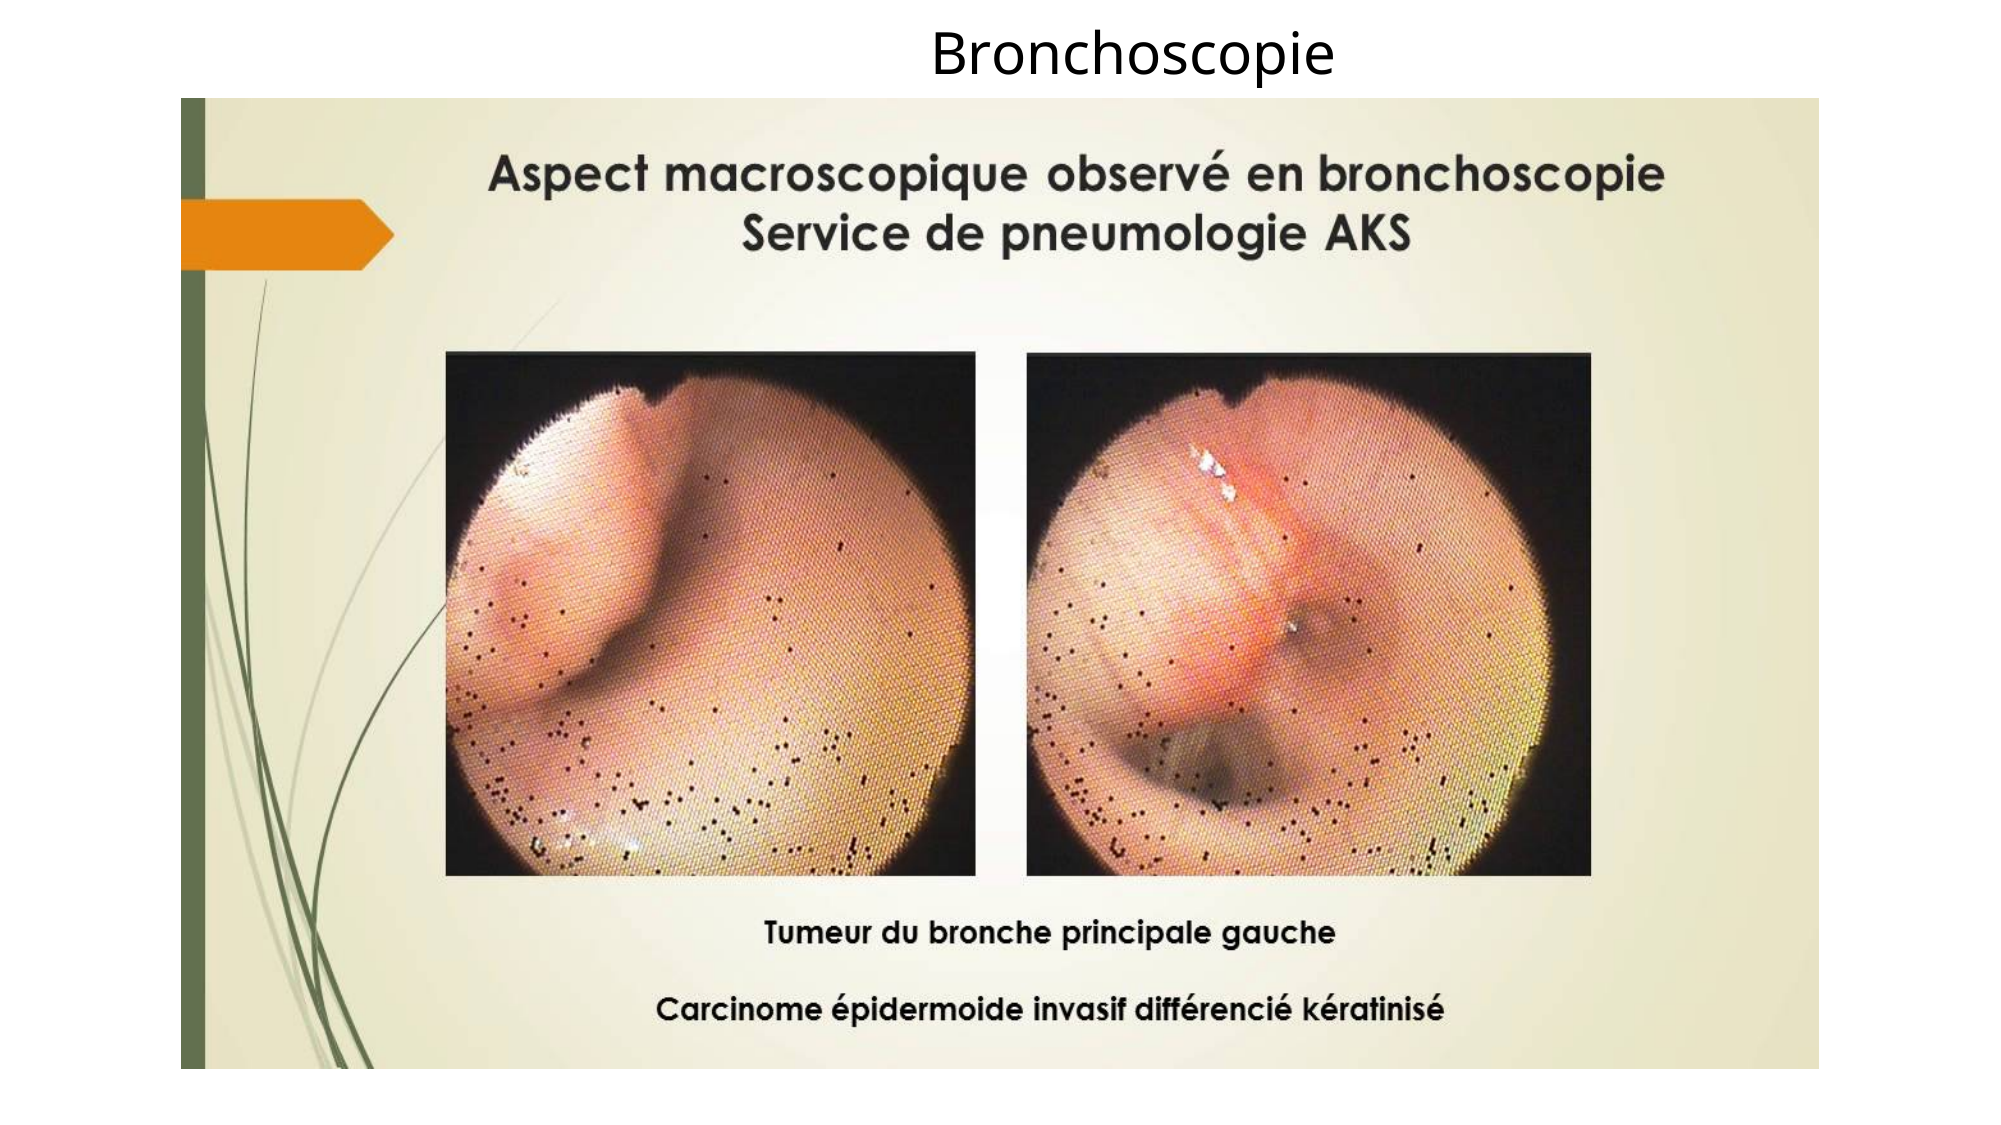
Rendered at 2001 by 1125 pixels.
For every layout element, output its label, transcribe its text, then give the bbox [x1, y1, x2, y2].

title Bronchoscopie [137, 0, 1863, 112]
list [181, 98, 1819, 1069]
